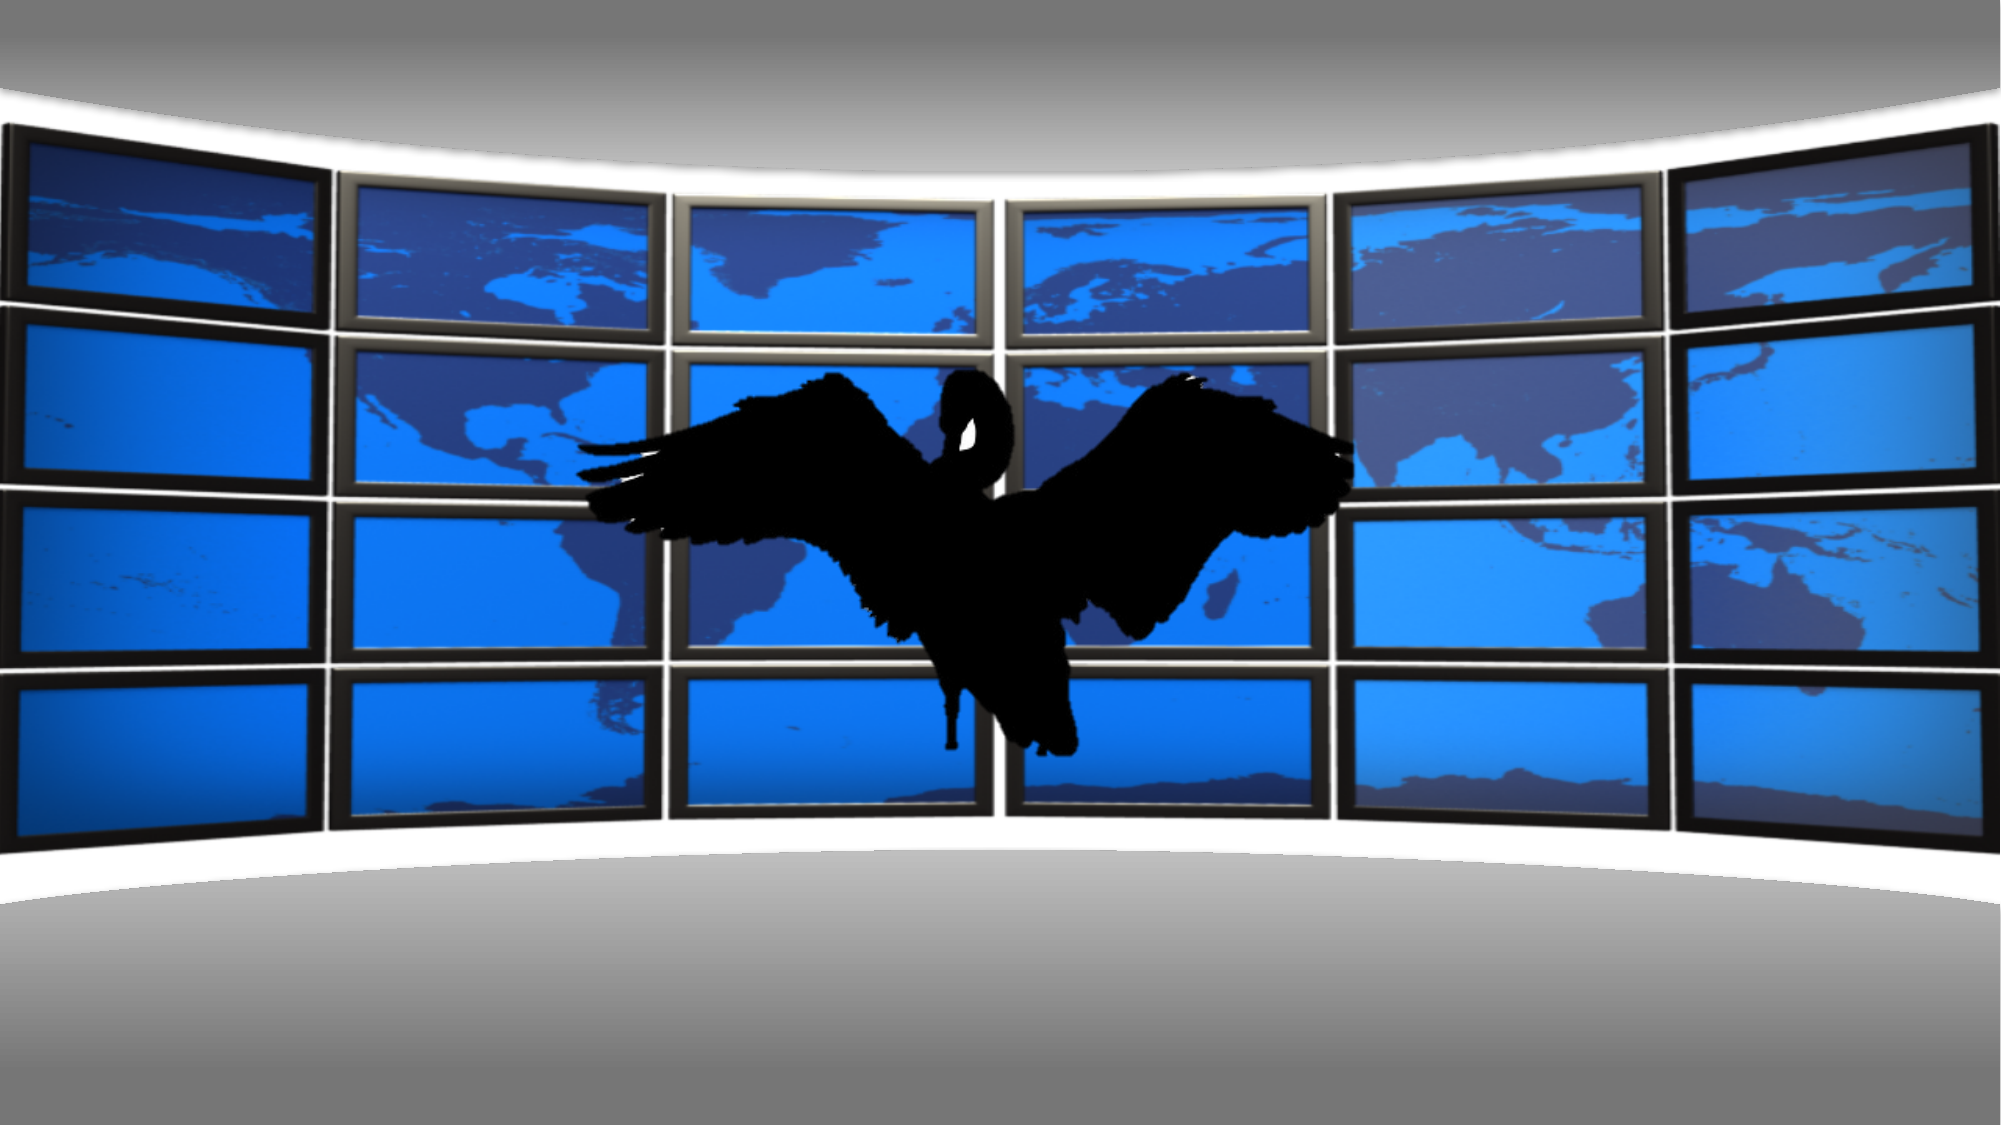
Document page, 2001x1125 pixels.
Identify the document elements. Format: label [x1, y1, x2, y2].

picture [0, 88, 2000, 904]
